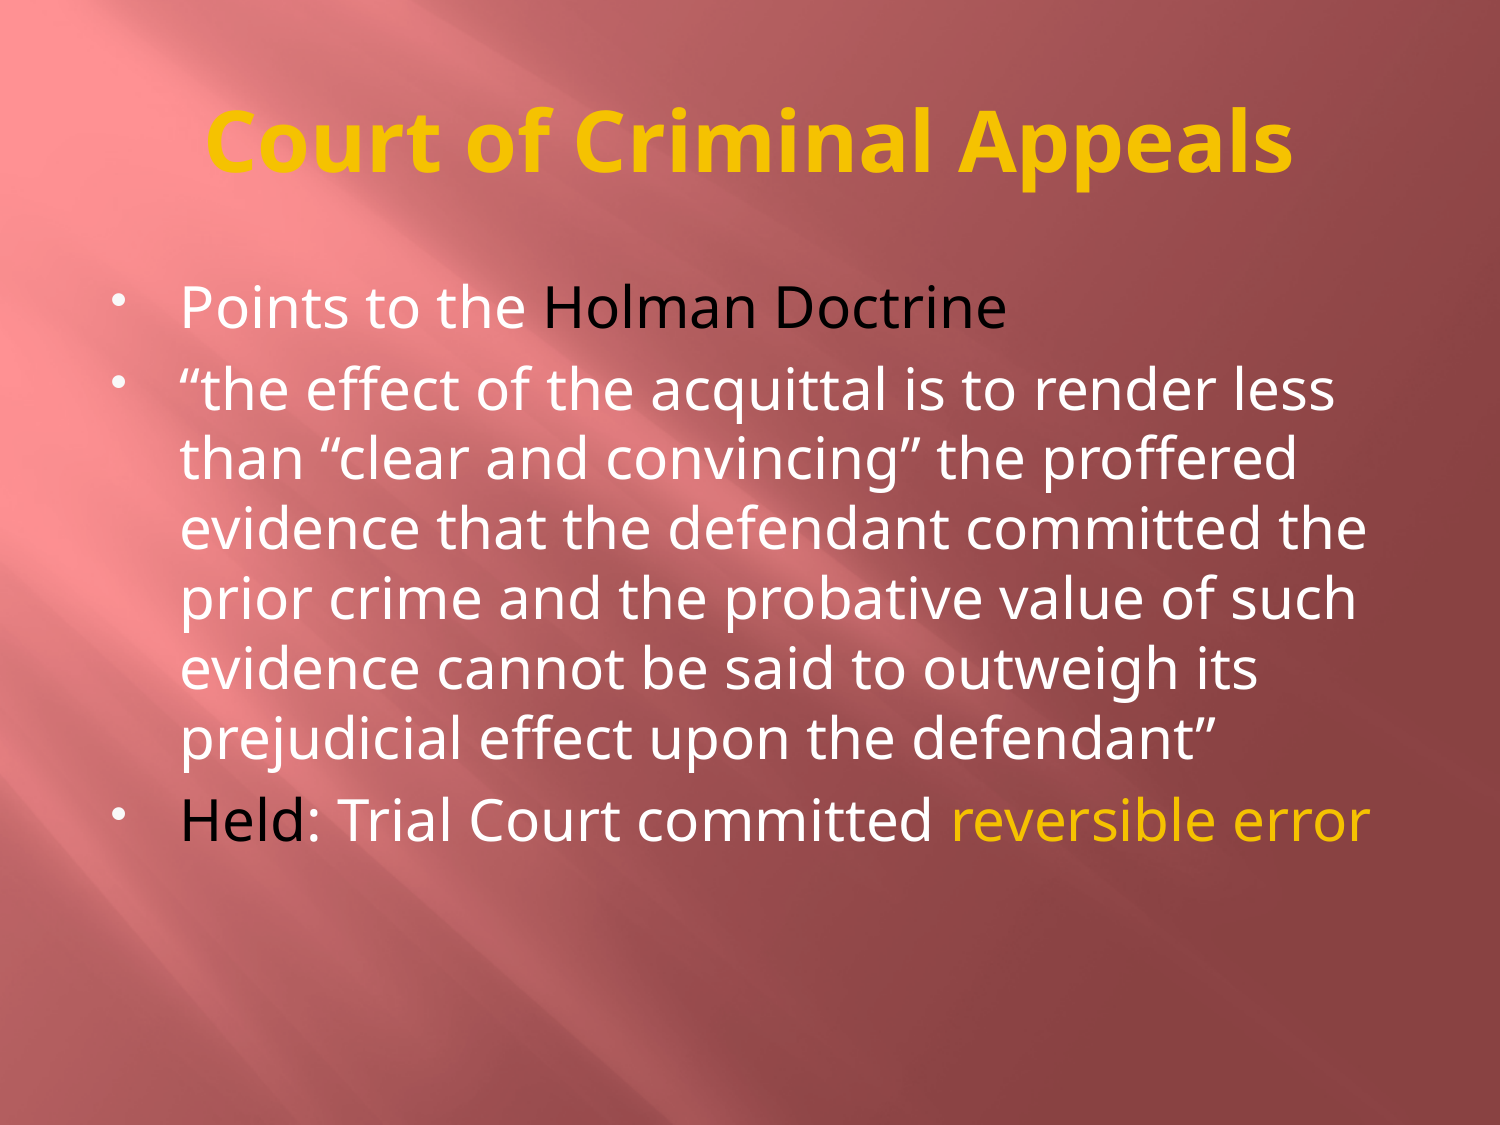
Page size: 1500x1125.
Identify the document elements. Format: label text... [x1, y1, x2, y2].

list Points to the Holman Doctrine “the effect of the acquittal is to render less than “clear and convincing” the proffered evidence that the defendant committed the prior crime and the probative value of such evidence cannot be said to outweigh its prejudicial effect upon the defendant” Held: Trial Court committed reversible error [75, 262, 1425, 1035]
title Court of Criminal Appeals [75, 45, 1425, 233]
